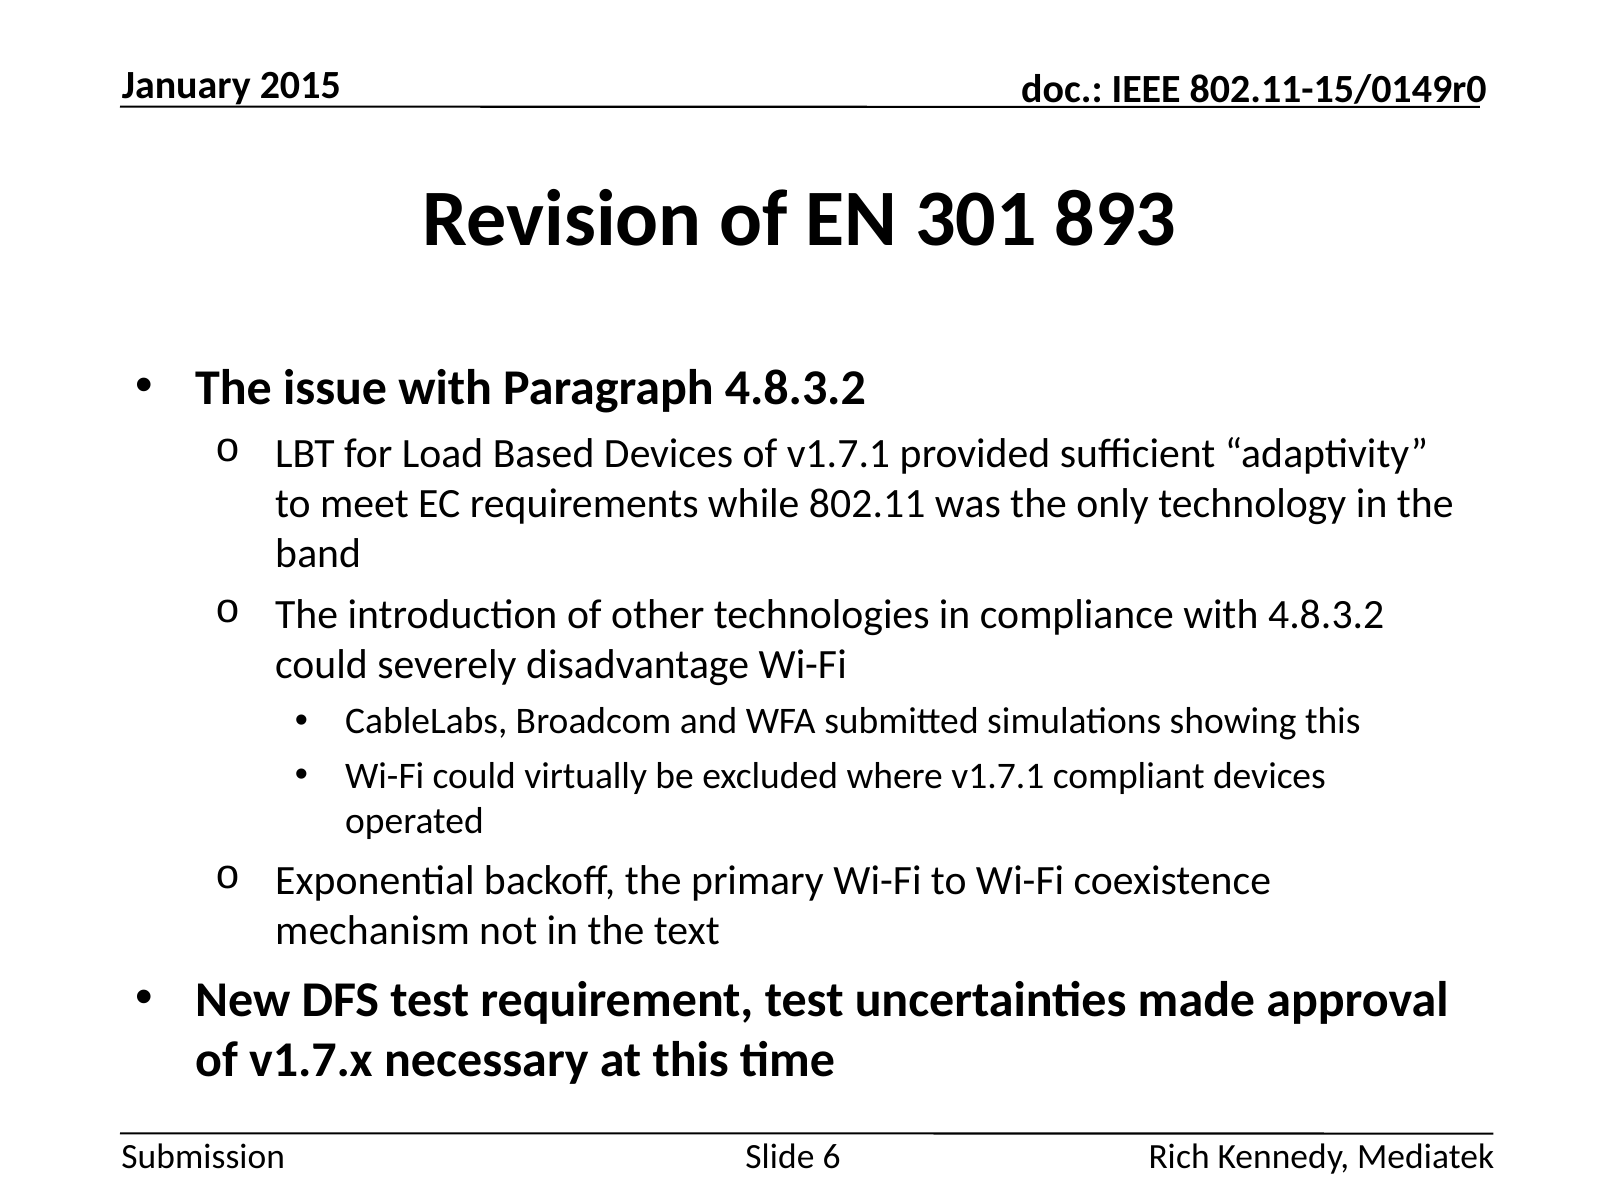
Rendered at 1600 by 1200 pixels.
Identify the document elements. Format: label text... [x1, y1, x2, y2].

title Revision of EN 301 893 [119, 119, 1480, 307]
list The issue with Paragraph 4.8.3.2 LBT for Load Based Devices of v1.7.1 provided sufficient “adaptivity” to meet EC requirements while 802.11 was the only technology in the band The introduction of other technologies in compliance with 4.8.3.2 could severely disadvantage Wi-Fi CableLabs, Broadcom and WFA submitted simulations showing this Wi-Fi could virtually be excluded where v1.7.1 compliant devices operated Exponential backoff, the primary Wi-Fi to Wi-Fi coexistence mechanism not in the text New DFS test requirement, test uncertainties made approval of v1.7.x necessary at this time [119, 346, 1480, 1067]
slide_number Slide 6 [733, 1132, 854, 1197]
footer Rich Kennedy, Mediatek [937, 1132, 1495, 1174]
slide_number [121, 58, 451, 107]
